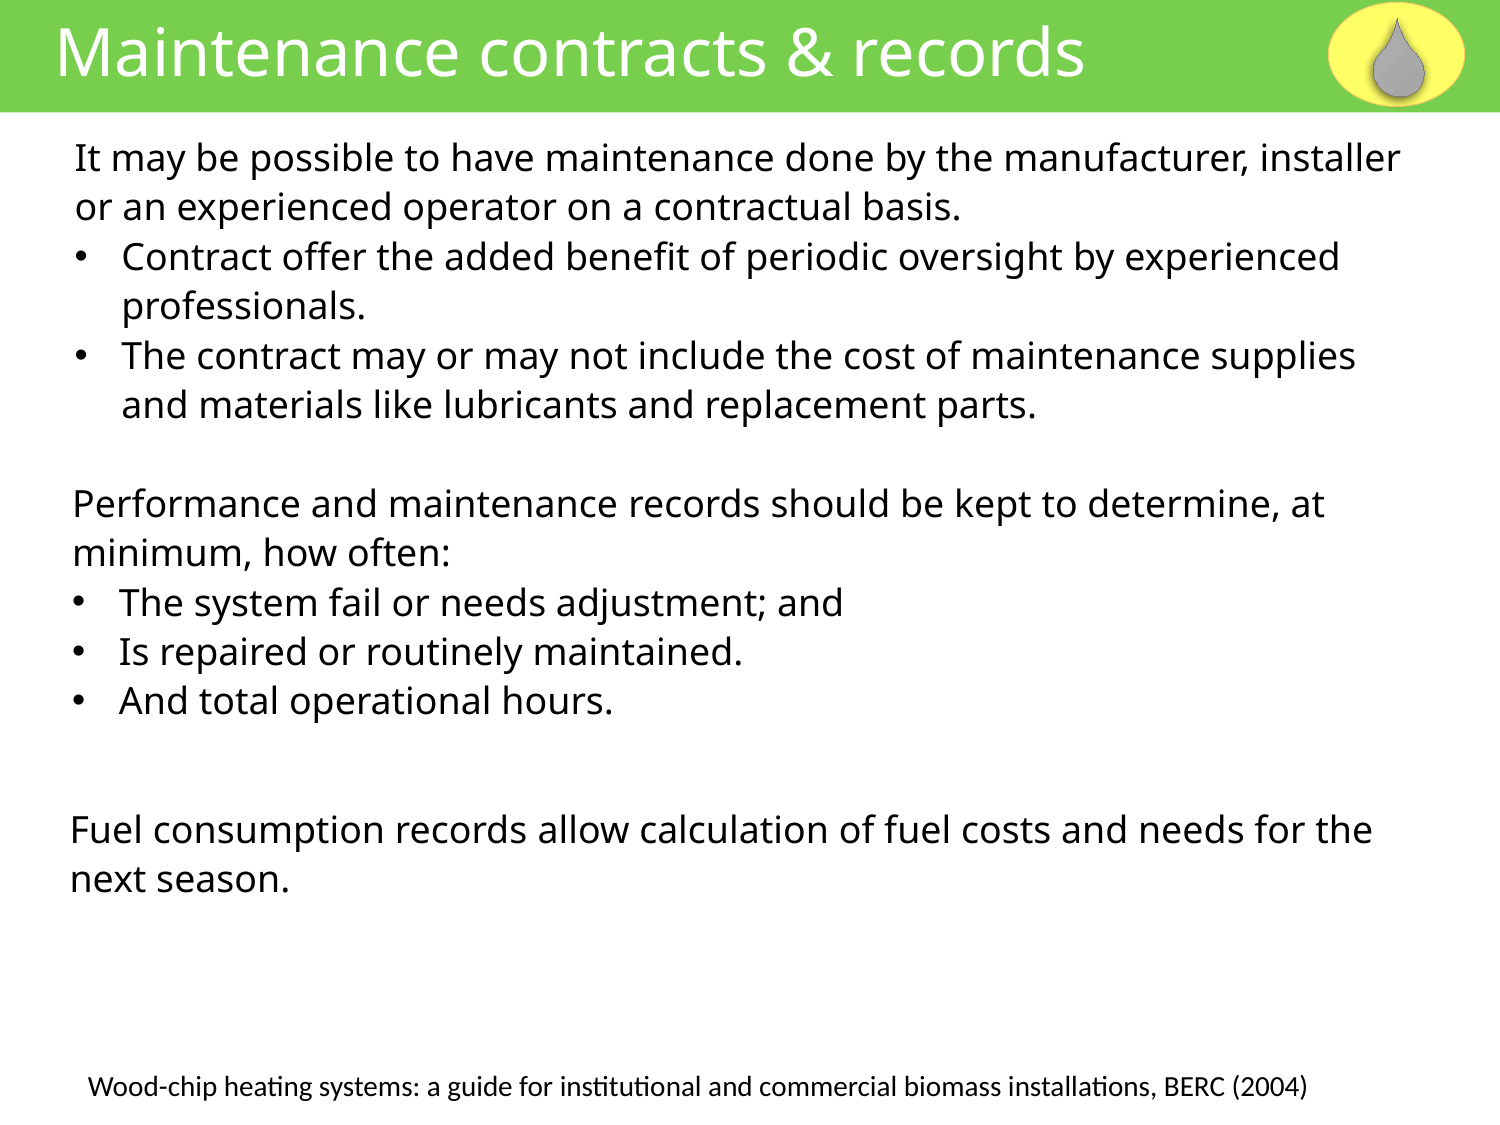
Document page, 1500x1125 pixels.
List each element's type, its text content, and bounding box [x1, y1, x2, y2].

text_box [1328, 2, 1465, 107]
text_box It may be possible to have maintenance done by the manufacturer, installer or an experienced operator on a contractual basis. Contract offer the added benefit of periodic oversight by experienced professionals. The contract may or may not include the cost of maintenance supplies and materials like lubricants and replacement parts. [59, 122, 1430, 434]
text_box Fuel consumption records allow calculation of fuel costs and needs for the next season. [54, 794, 1425, 908]
text_box Performance and maintenance records should be kept to determine, at minimum, how often: The system fail or needs adjustment; and Is repaired or routinely maintained. And total operational hours. [57, 467, 1428, 730]
text_box [0, 0, 1500, 113]
text_box Maintenance contracts & records [39, 2, 1103, 98]
text_box Wood-chip heating systems: a guide for institutional and commercial biomass installations, BERC (2004) [73, 1059, 1324, 1110]
